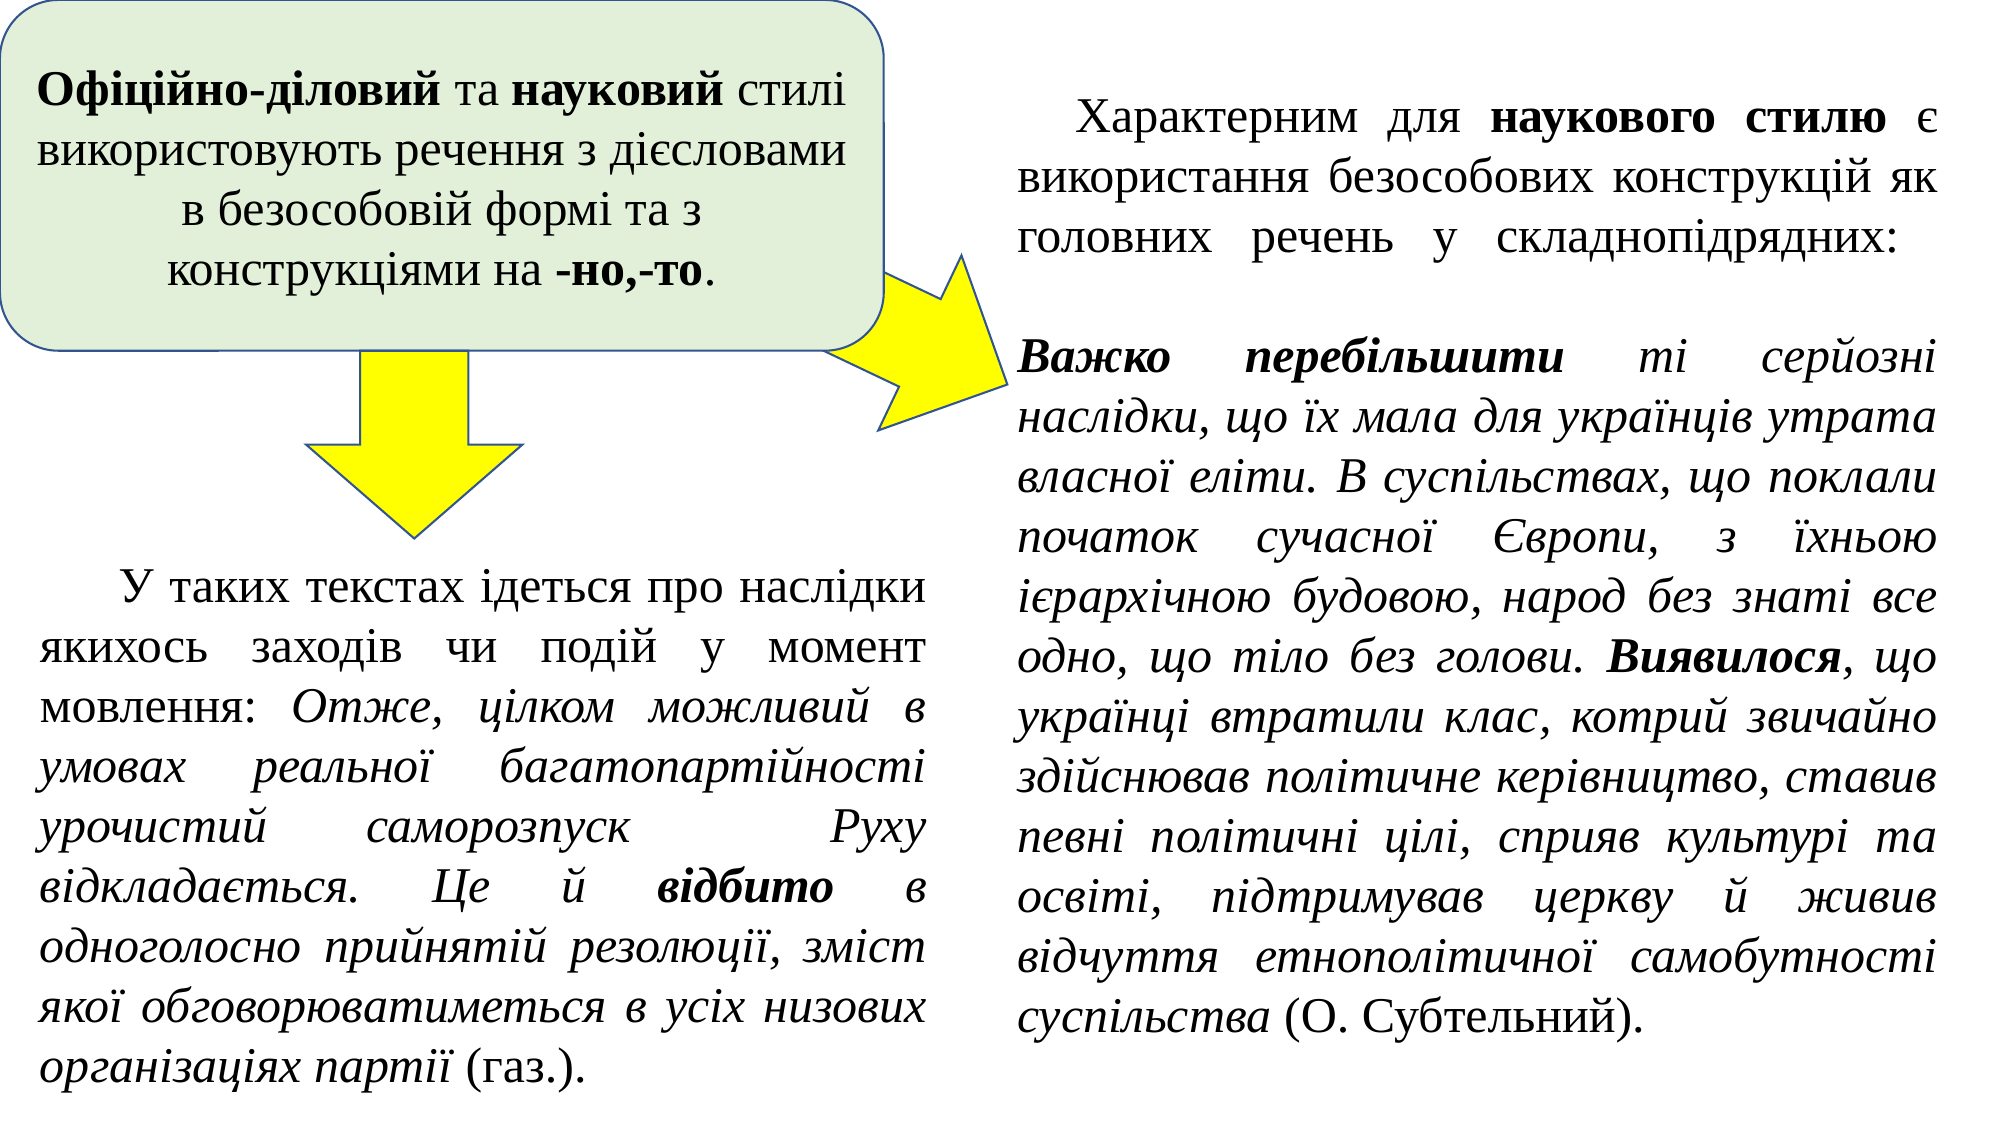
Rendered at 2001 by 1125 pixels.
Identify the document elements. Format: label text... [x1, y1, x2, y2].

text_box Офіційно-діловий та науковий стилі використовують речення з дієсловами в безособовій формі та з конструкціями на -но,-то. [0, 0, 885, 352]
text_box [823, 252, 1002, 433]
text_box У таких текстах ідеться про наслідки якихось заходів чи подій у момент мовлення: Отже, цілком можливий в умовах реальної багатопартійності урочистий саморозпуск Руху відкладається. Це й відбито в одноголосно прийнятій резолюції, зміст якої обговорюватиметься в усіх низових організаціях партії (газ.). [25, 544, 942, 1100]
text_box [303, 349, 526, 540]
text_box Характерним для наукового стилю є використання безособових конструкцій як головних речень у складнопідрядних: Важко перебільшити ті серйозні наслідки, що їх мала для українців утрата власної еліти. В суспільствах, що поклали початок сучасної Європи, з їхньою ієрархічною будовою, народ без знаті все одно, що тіло без голови. Виявилося, що українці втратили клас, котрий звичайно здійснював політичне керівництво, ставив певні політичні цілі, сприяв культурі та освіті, підтримував церкву й живив відчуття етнополітичної самобутності суспільства (О. Субтельний). [1002, 29, 1953, 1050]
